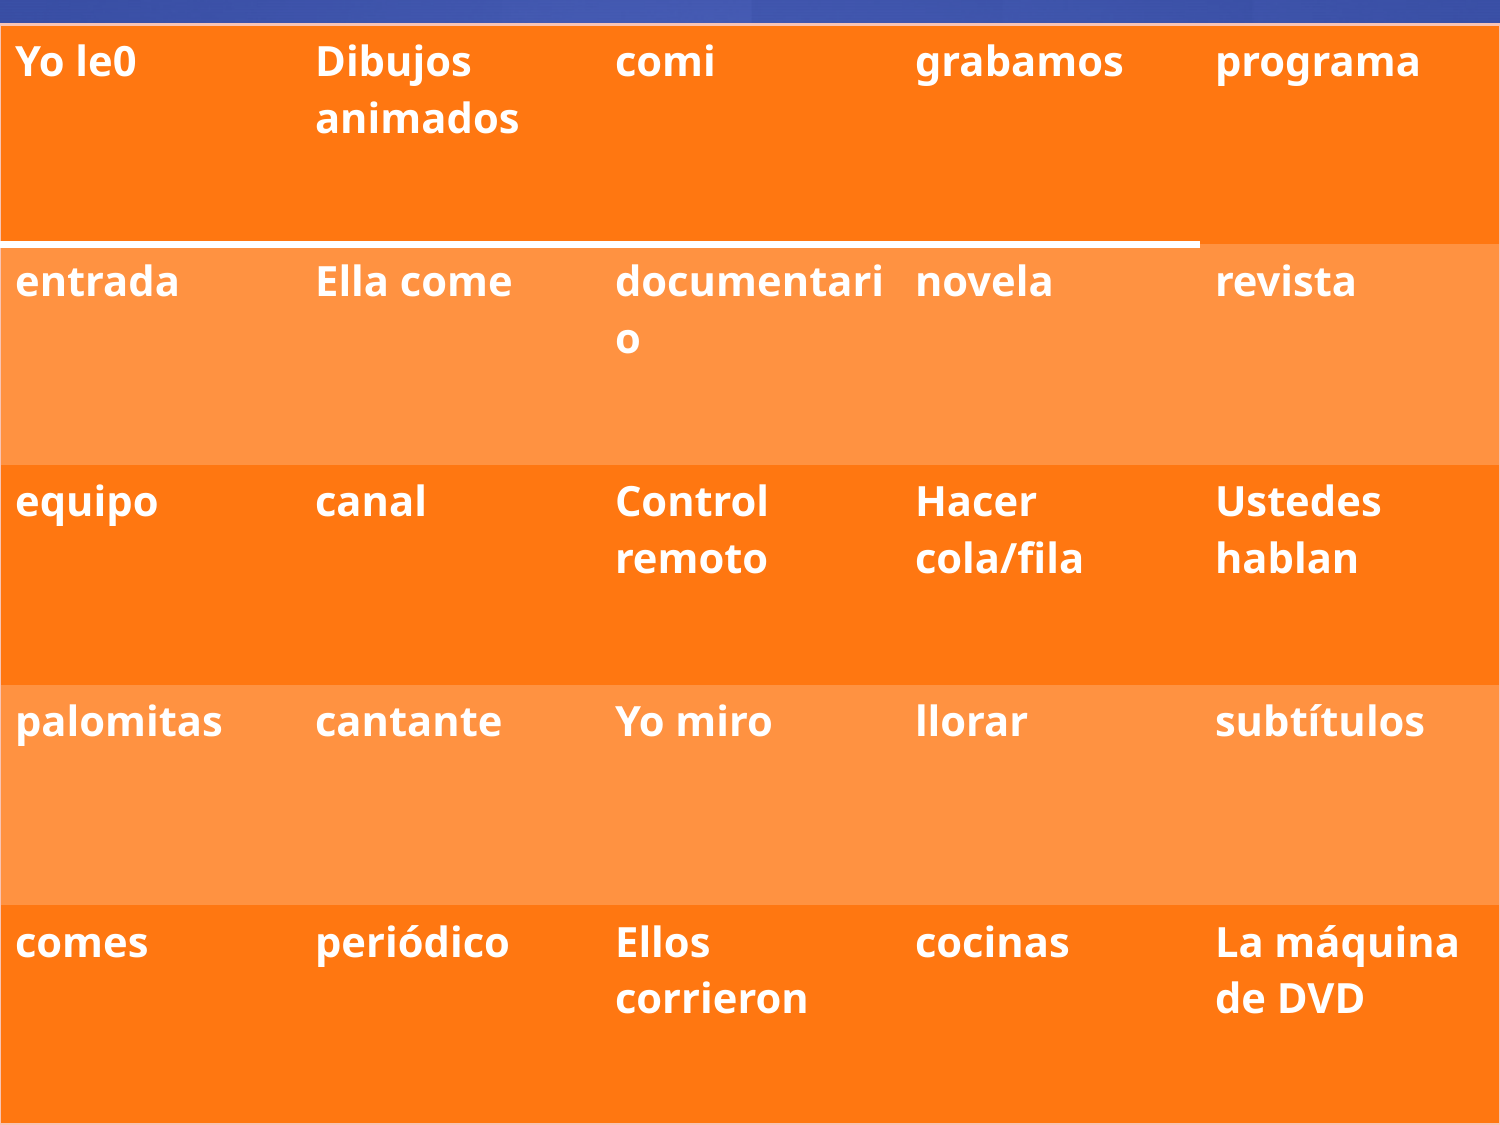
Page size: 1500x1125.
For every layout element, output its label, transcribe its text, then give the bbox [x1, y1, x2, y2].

table_header Dibujos animados [300, 26, 600, 241]
table_cell entrada [1, 248, 300, 465]
table_cell novela [900, 248, 1200, 465]
table_cell palomitas [1, 685, 300, 905]
table_cell Yo miro [600, 685, 900, 905]
table_cell equipo [1, 465, 300, 685]
table_cell periódico [300, 905, 600, 1123]
table_cell comes [1, 905, 300, 1123]
table_cell revista [1200, 244, 1499, 465]
table_cell Ellos corrieron [600, 905, 900, 1123]
table_cell documentario [600, 248, 900, 465]
table_cell cocinas [900, 905, 1200, 1123]
table_header comi [600, 26, 900, 241]
table_cell subtítulos [1200, 685, 1499, 905]
table_cell Ustedes hablan [1200, 465, 1499, 685]
table_header grabamos [900, 26, 1200, 241]
table_cell canal [300, 465, 600, 685]
table_cell Control remoto [600, 465, 900, 685]
table_header programa [1200, 26, 1499, 244]
table_header Yo le0 [1, 26, 300, 241]
table_cell La máquina de DVD [1200, 905, 1499, 1123]
table_cell Ella come [300, 248, 600, 465]
table_cell cantante [300, 685, 600, 905]
table_cell llorar [900, 685, 1200, 905]
table_cell Hacer cola/fila [900, 465, 1200, 685]
